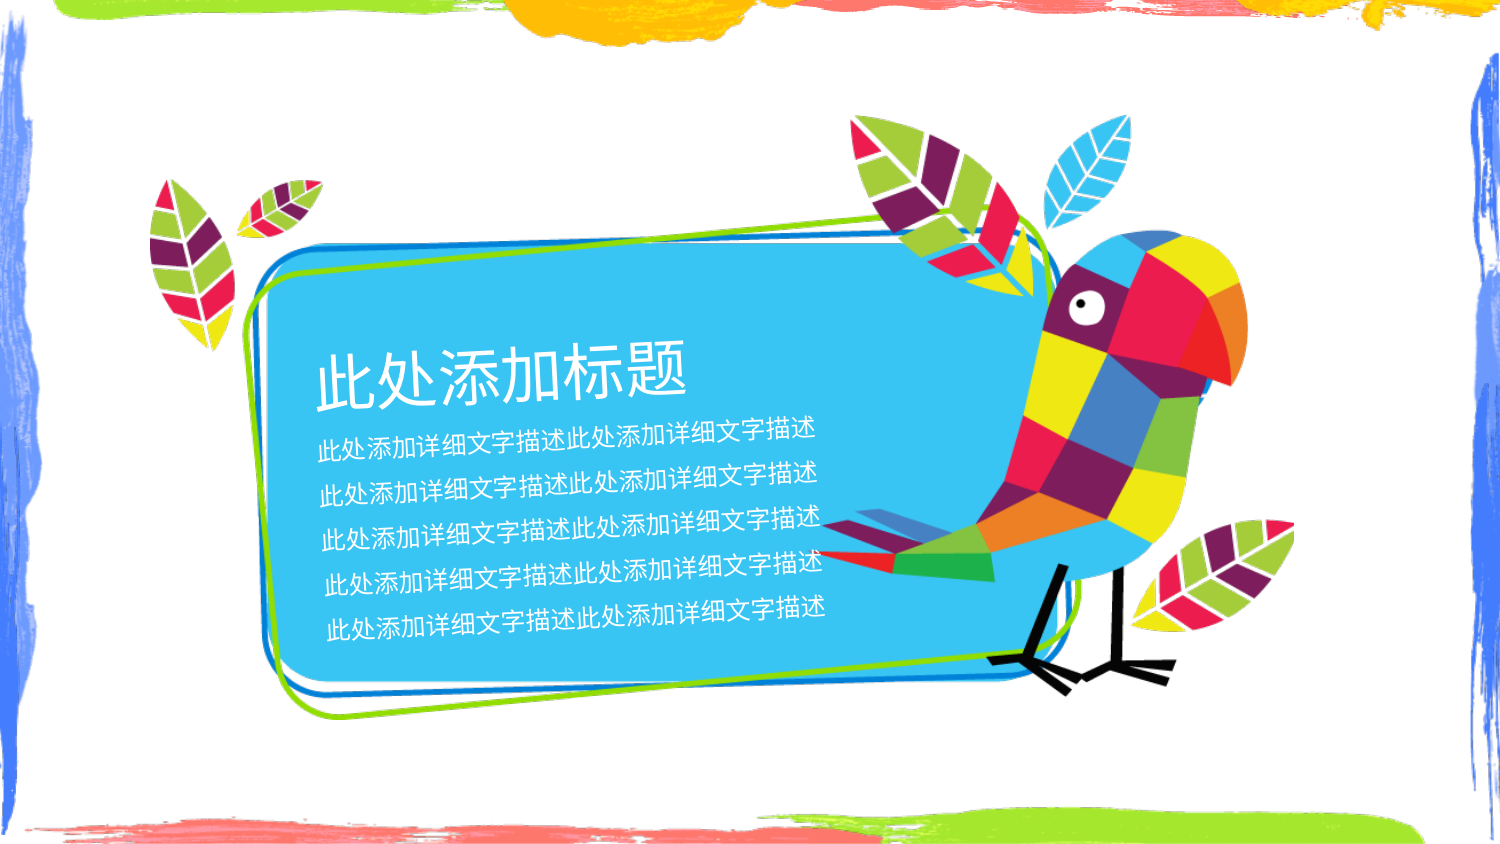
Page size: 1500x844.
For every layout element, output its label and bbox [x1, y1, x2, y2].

picture [0, 4, 43, 835]
picture [149, 114, 1294, 720]
picture [1471, 53, 1498, 83]
picture [25, 817, 910, 843]
picture [1471, 383, 1500, 840]
picture [1471, 84, 1500, 382]
picture [45, 0, 1500, 47]
picture [757, 807, 1436, 843]
